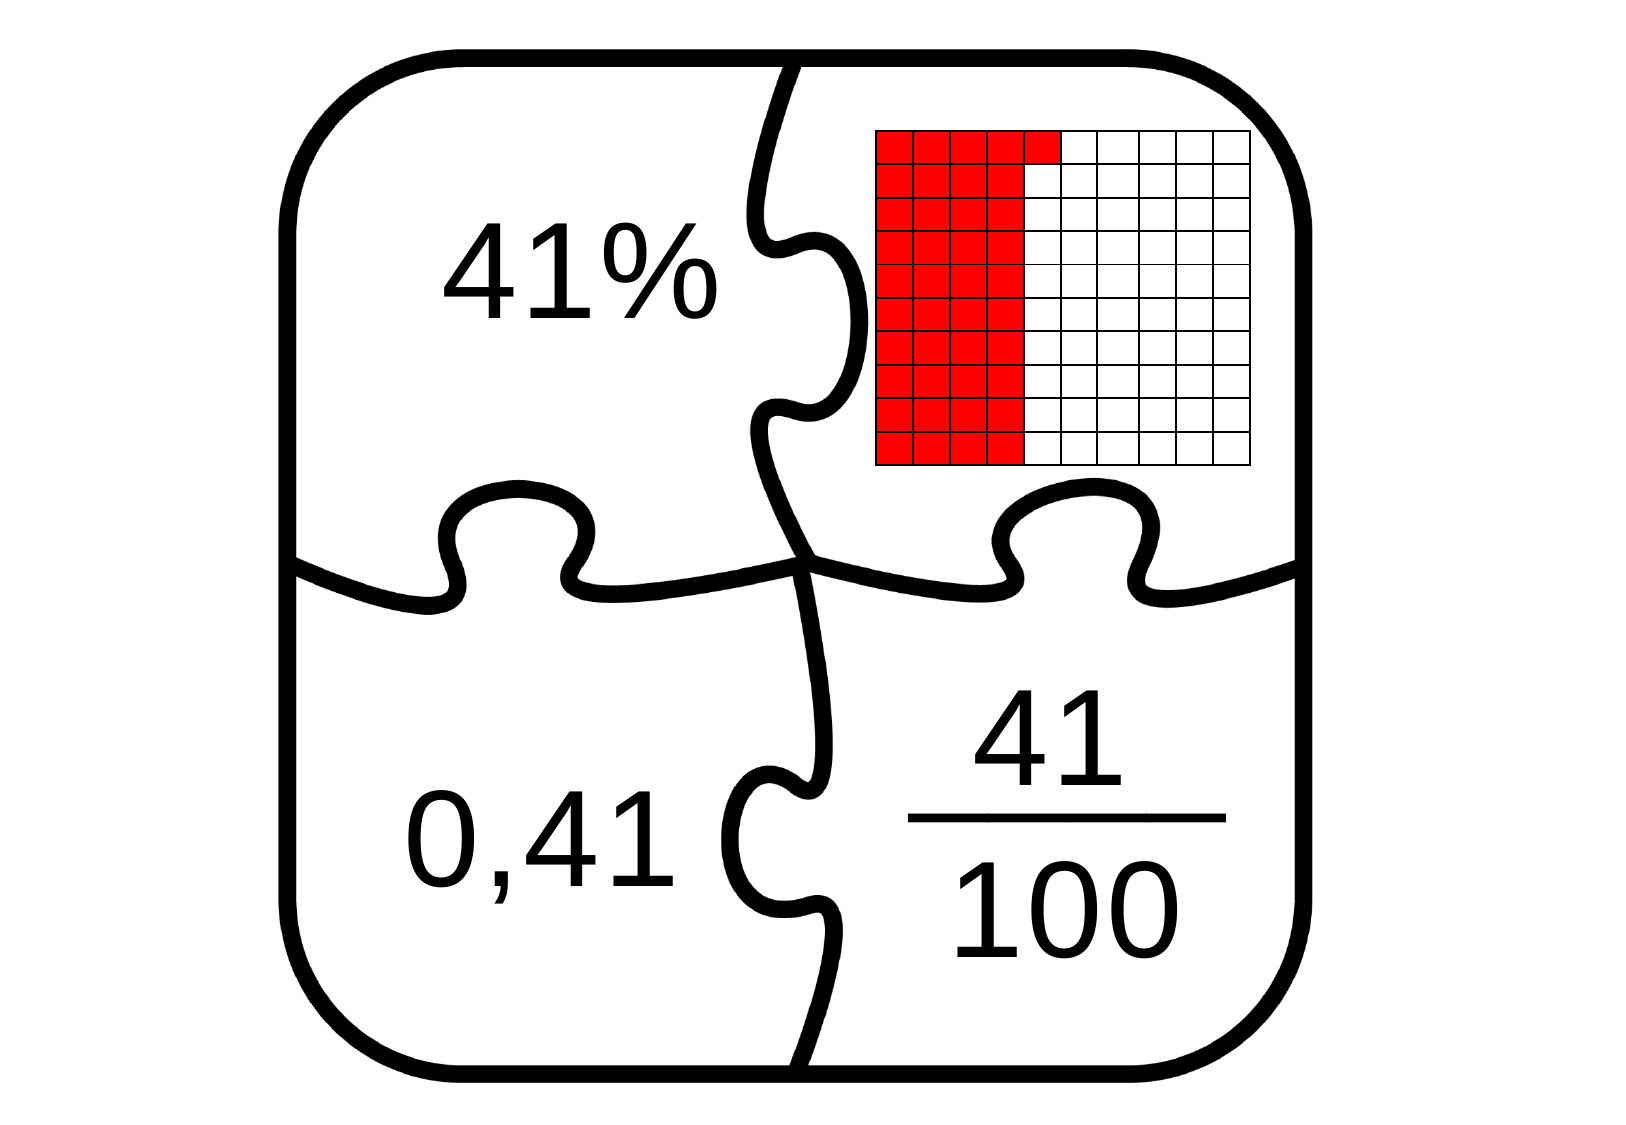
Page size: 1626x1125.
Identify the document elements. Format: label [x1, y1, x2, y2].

picture [265, 38, 1325, 1087]
